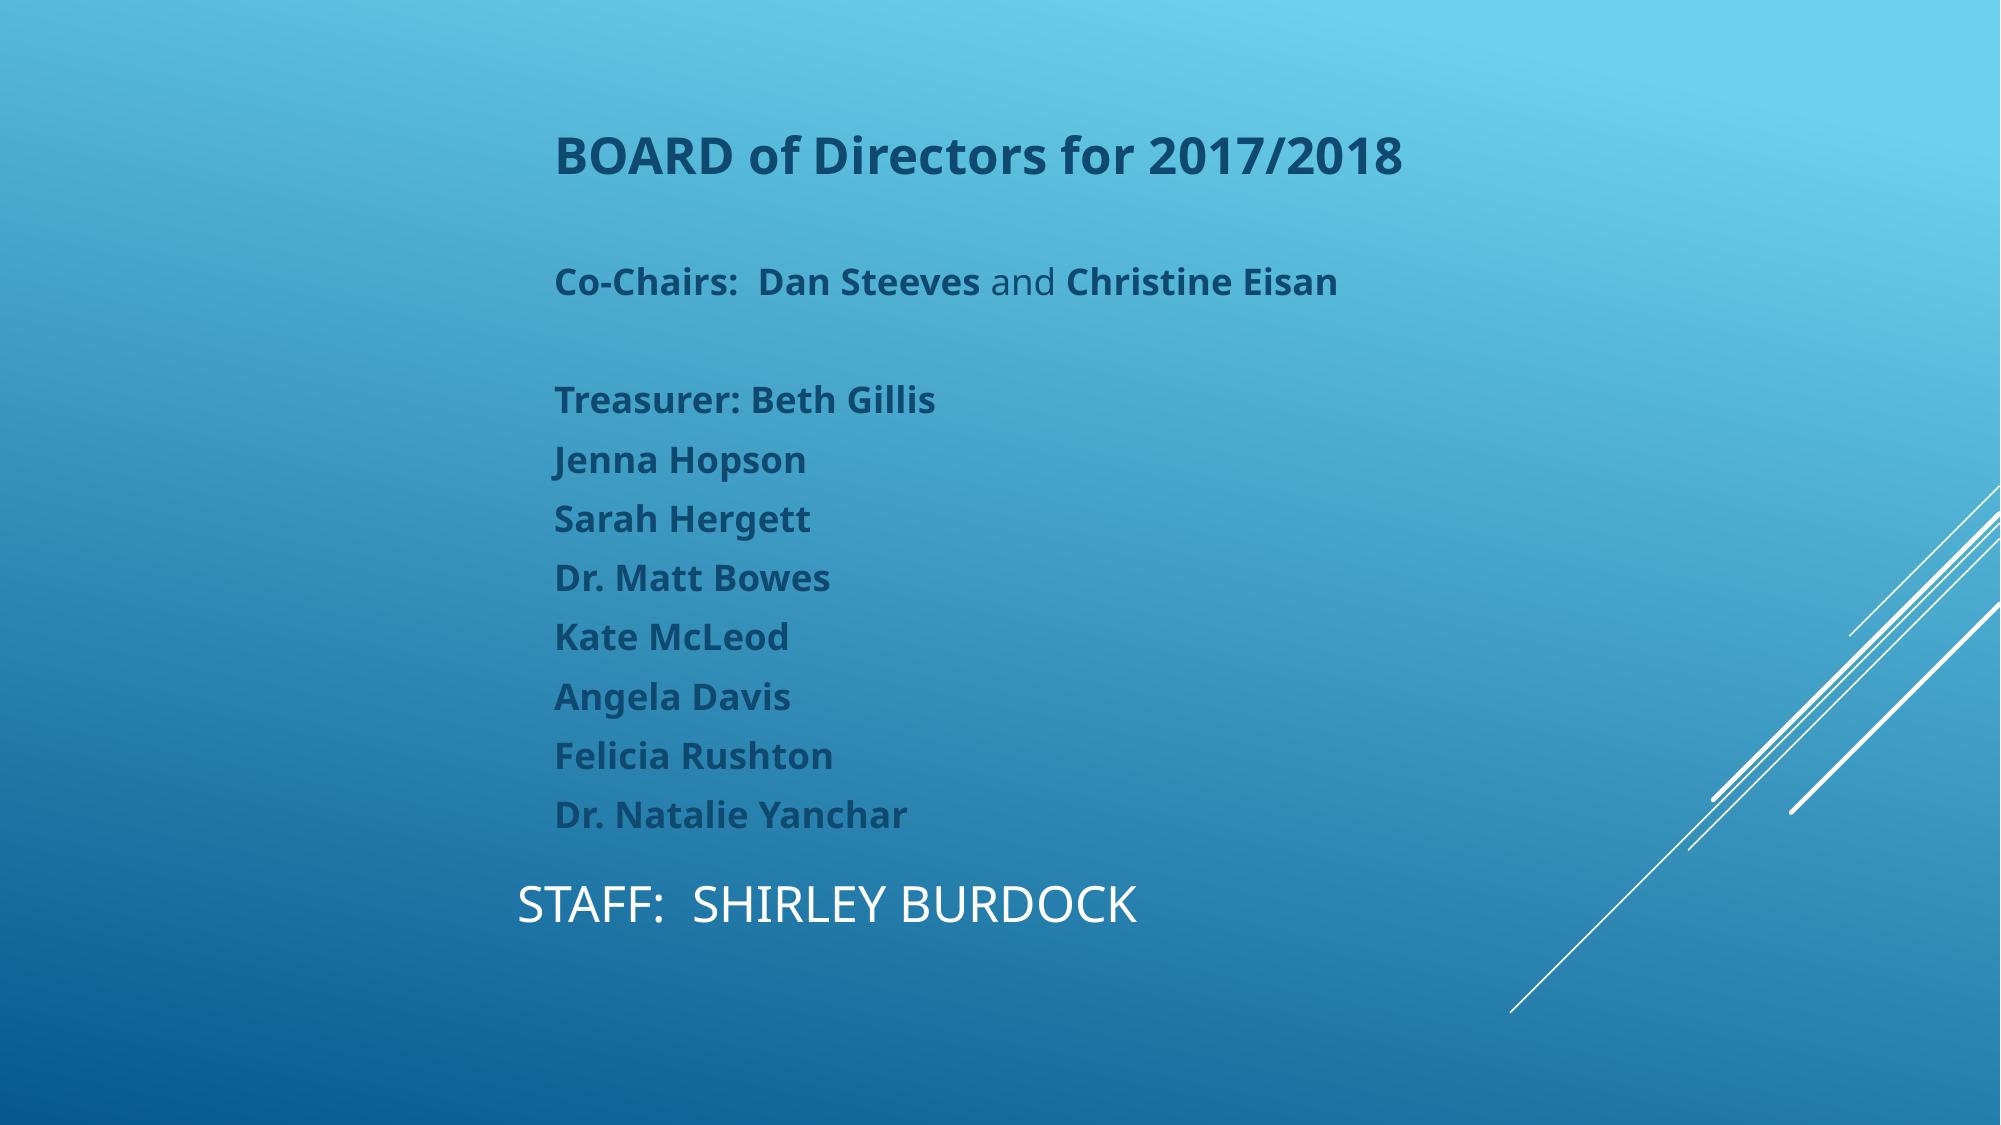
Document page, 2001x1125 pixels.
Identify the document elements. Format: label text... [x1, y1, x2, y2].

list BOARD of Directors for 2017/2018 Co-Chairs: Dan Steeves and Christine Eisan Treasurer: Beth Gillis Jenna Hopson Sarah Hergett Dr. Matt Bowes Kate McLeod Angela Davis Felicia Rushton Dr. Natalie Yanchar [539, 112, 1513, 847]
title Staff: Shirley Burdock [112, 694, 1513, 1000]
